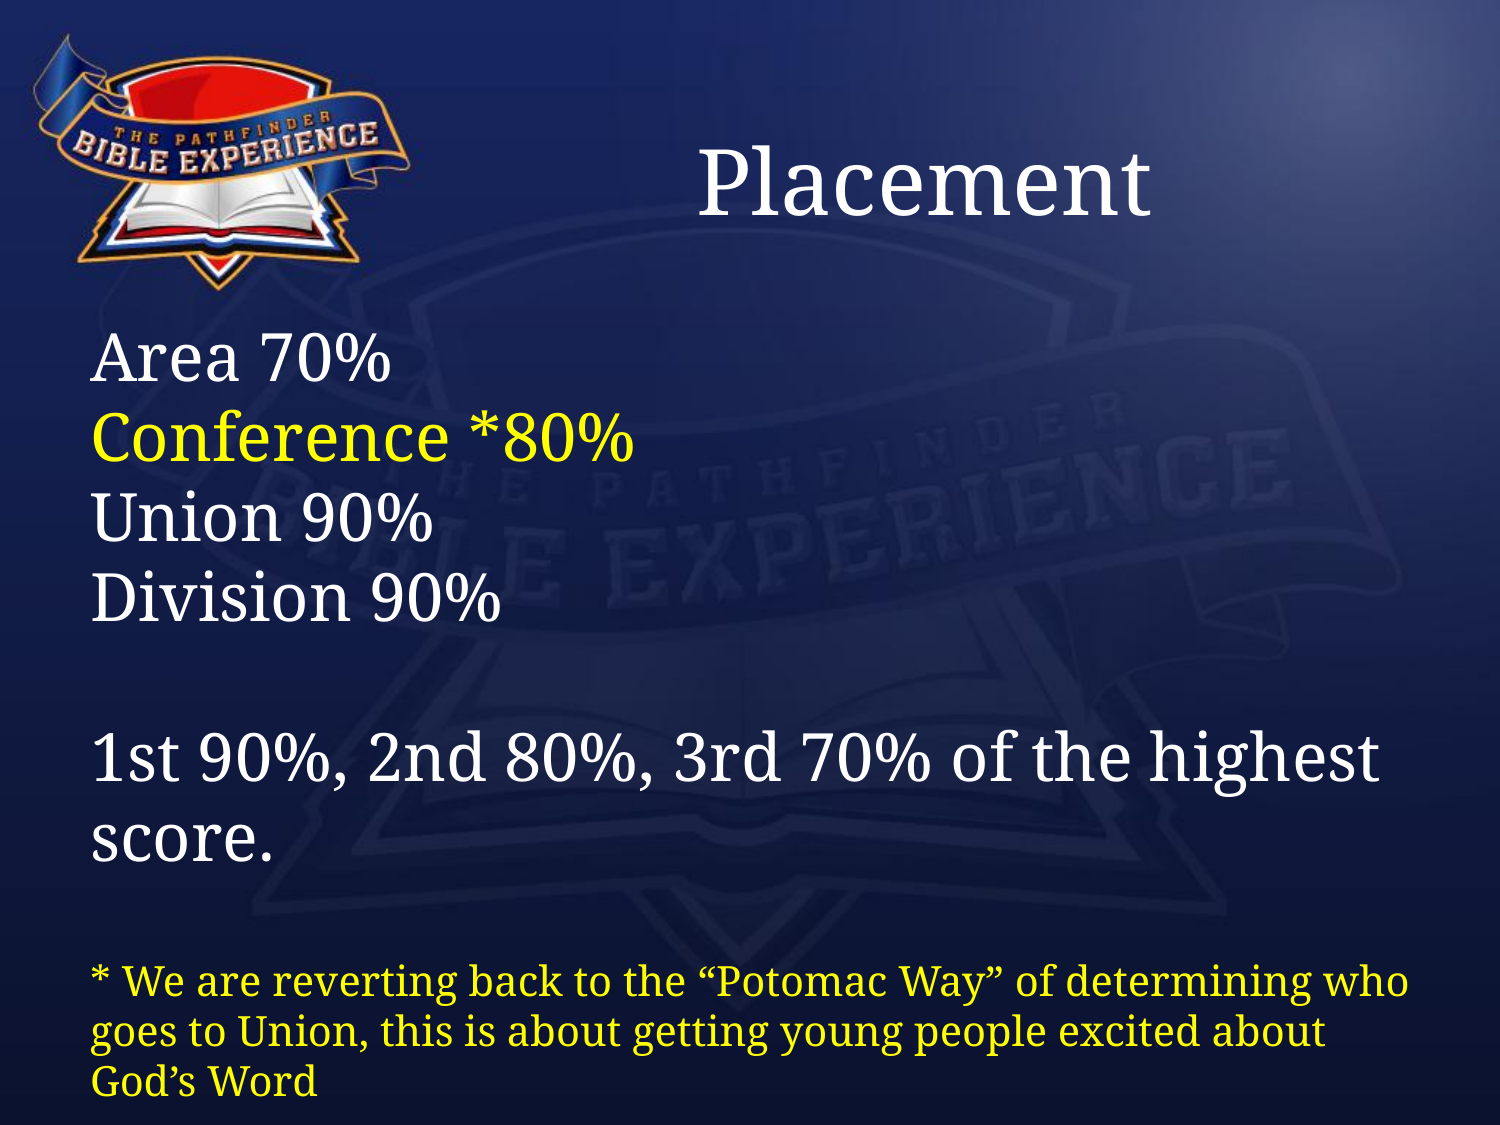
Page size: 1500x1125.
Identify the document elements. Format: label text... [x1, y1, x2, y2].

list Area 70% Conference *80% Union 90% Division 90% 1st 90%, 2nd 80%, 3rd 70% of the highest score. * We are reverting back to the “Potomac Way” of determining who goes to Union, this is about getting young people excited about God’s Word [75, 307, 1425, 1056]
title Placement [425, 85, 1425, 273]
picture [0, 0, 1500, 1125]
